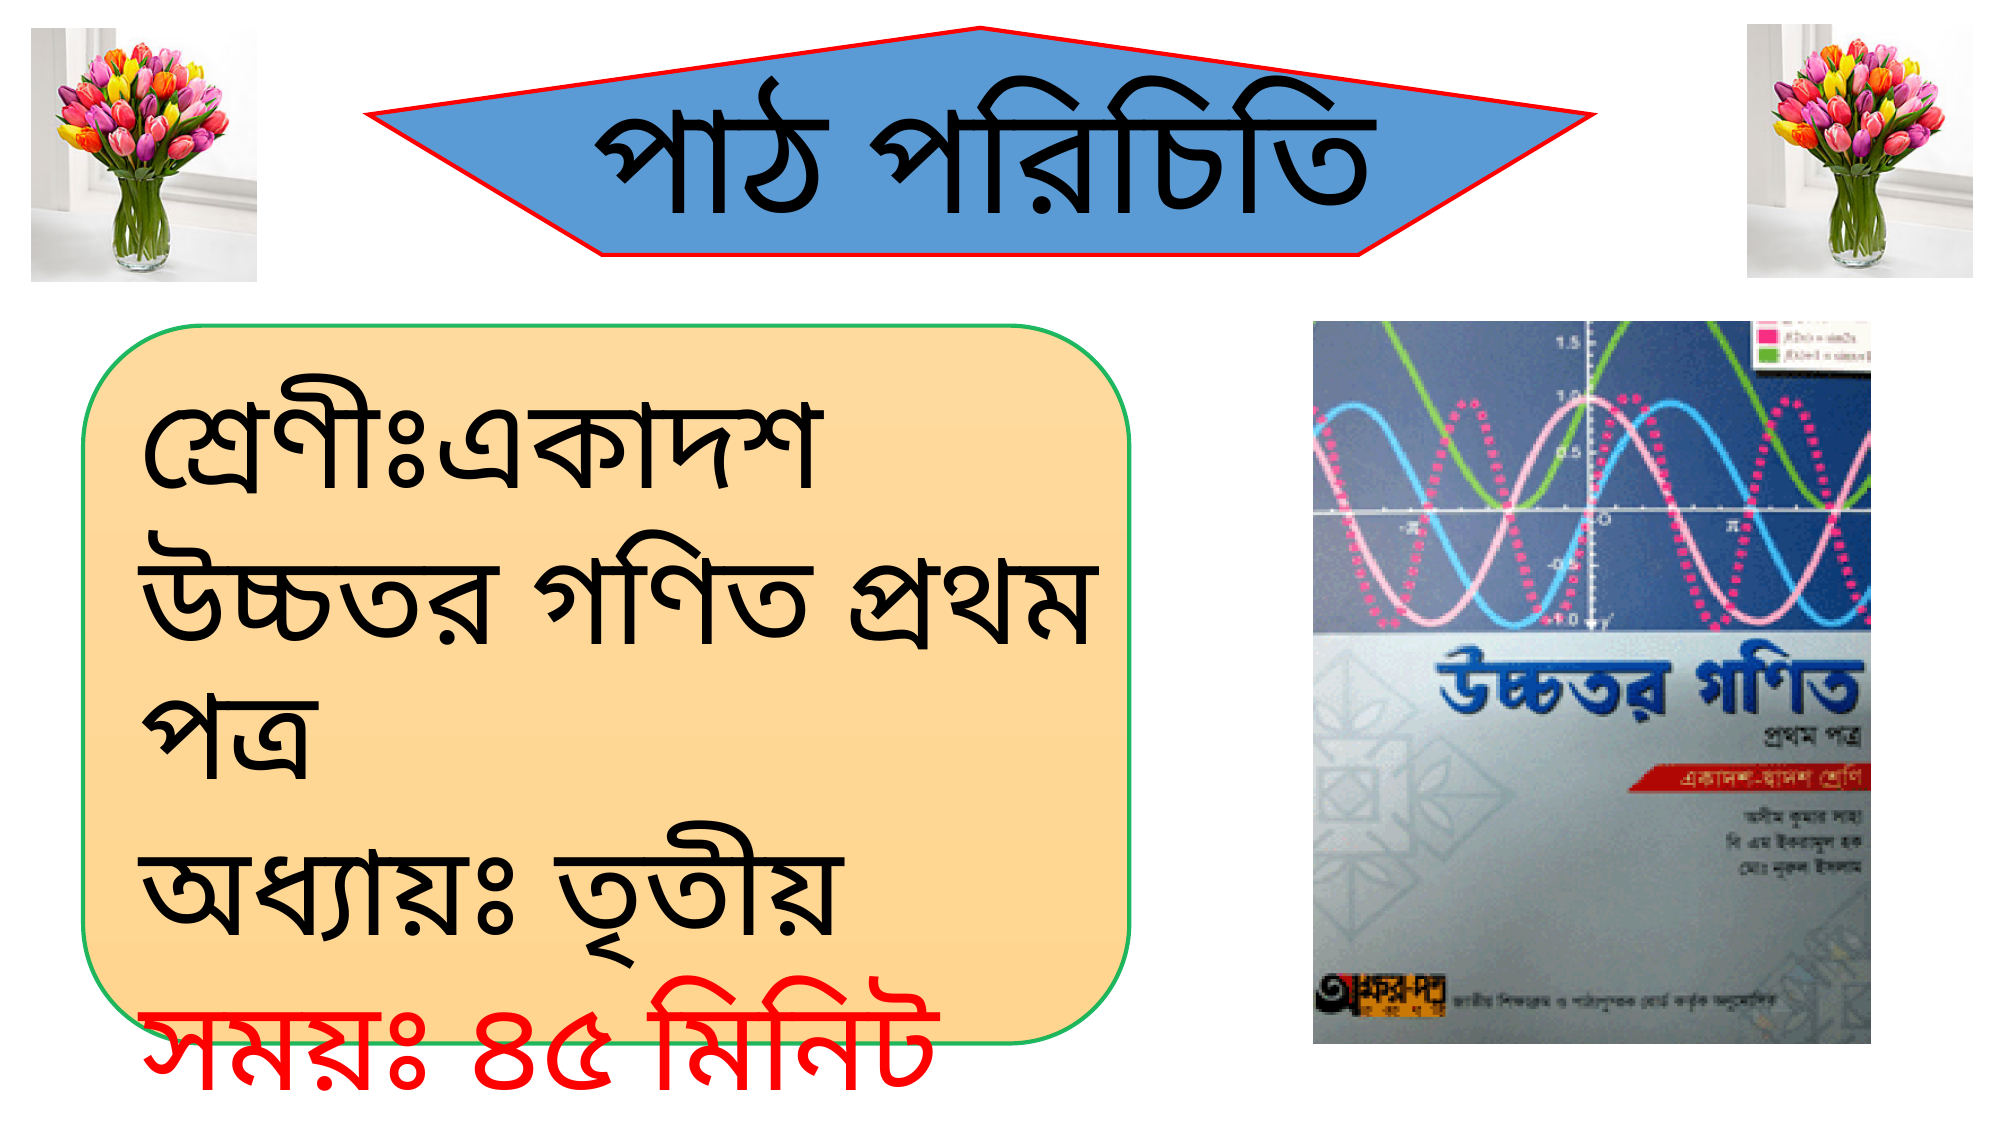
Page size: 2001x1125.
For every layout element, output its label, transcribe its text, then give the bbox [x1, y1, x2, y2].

picture [30, 28, 257, 282]
list পাঠ পরিচিতি [377, 148, 1590, 254]
picture [1747, 24, 1973, 278]
text_box [367, 27, 1594, 148]
text_box [82, 325, 1130, 1045]
list শ্রেণীঃএকাদশ উচ্চতর গণিত প্রথম পত্র অধ্যায়ঃ তৃতীয় সময়ঃ ৪৫ মিনিট [124, 372, 1143, 748]
picture [1313, 321, 1871, 1044]
